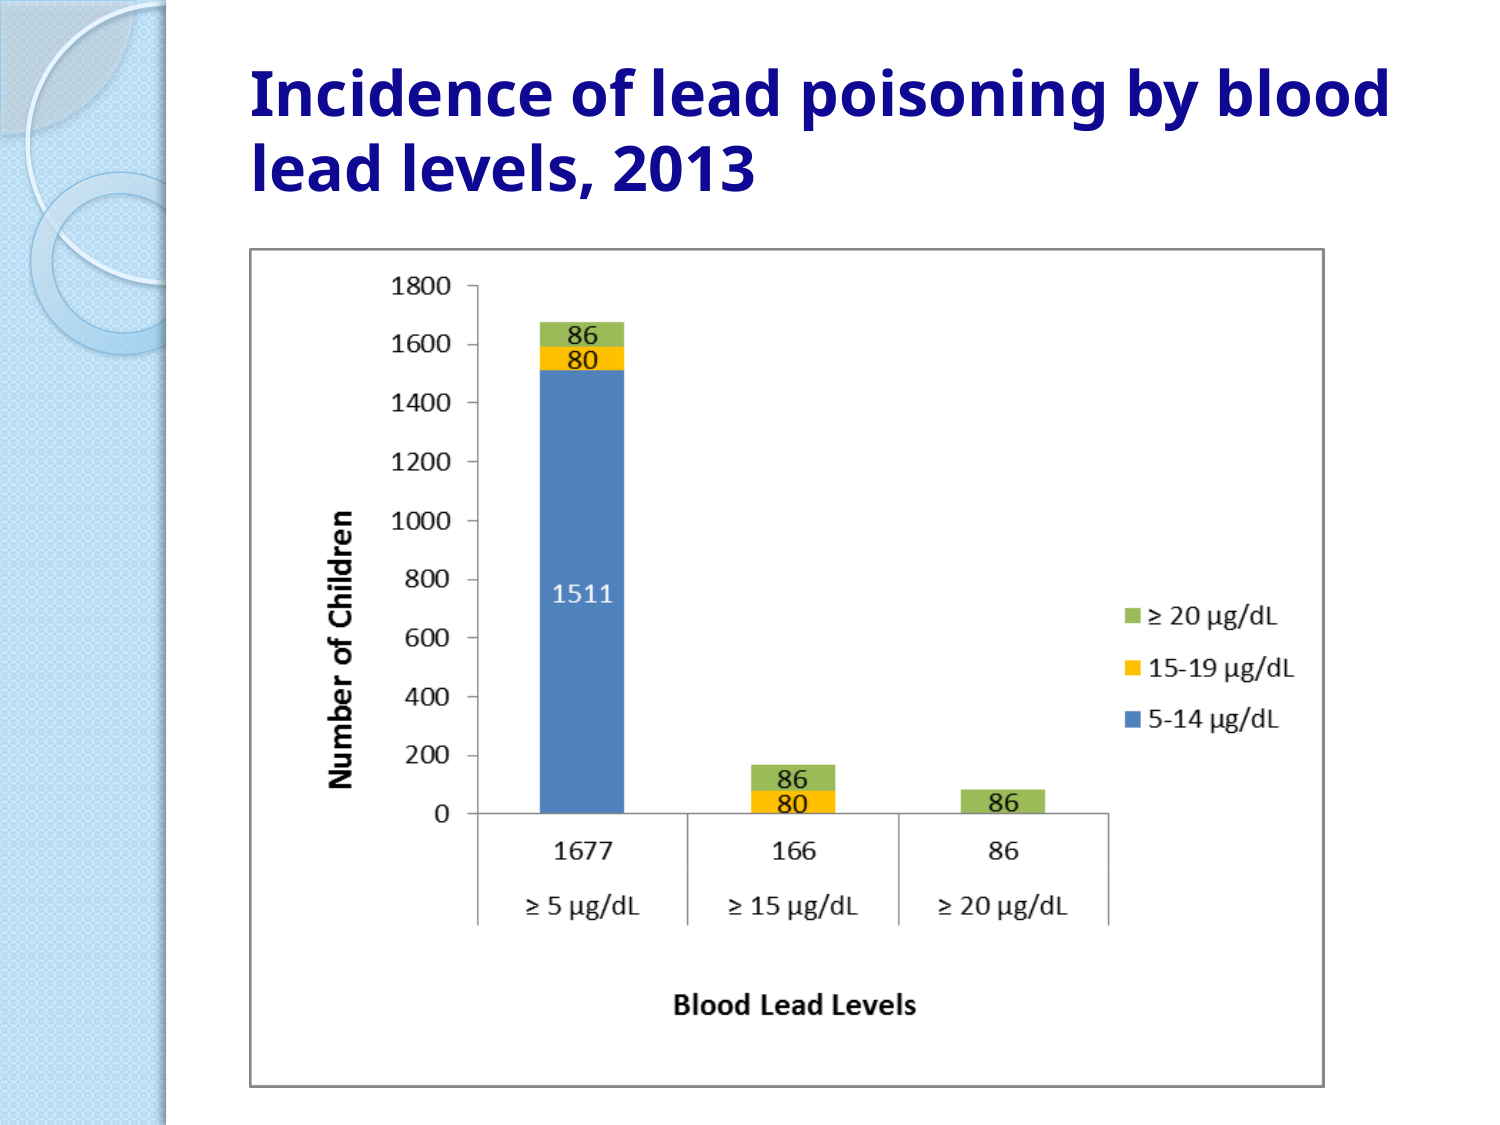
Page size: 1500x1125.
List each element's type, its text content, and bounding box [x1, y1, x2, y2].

title Incidence of lead poisoning by blood lead levels, 2013 [235, 45, 1466, 288]
picture [249, 248, 1326, 1088]
